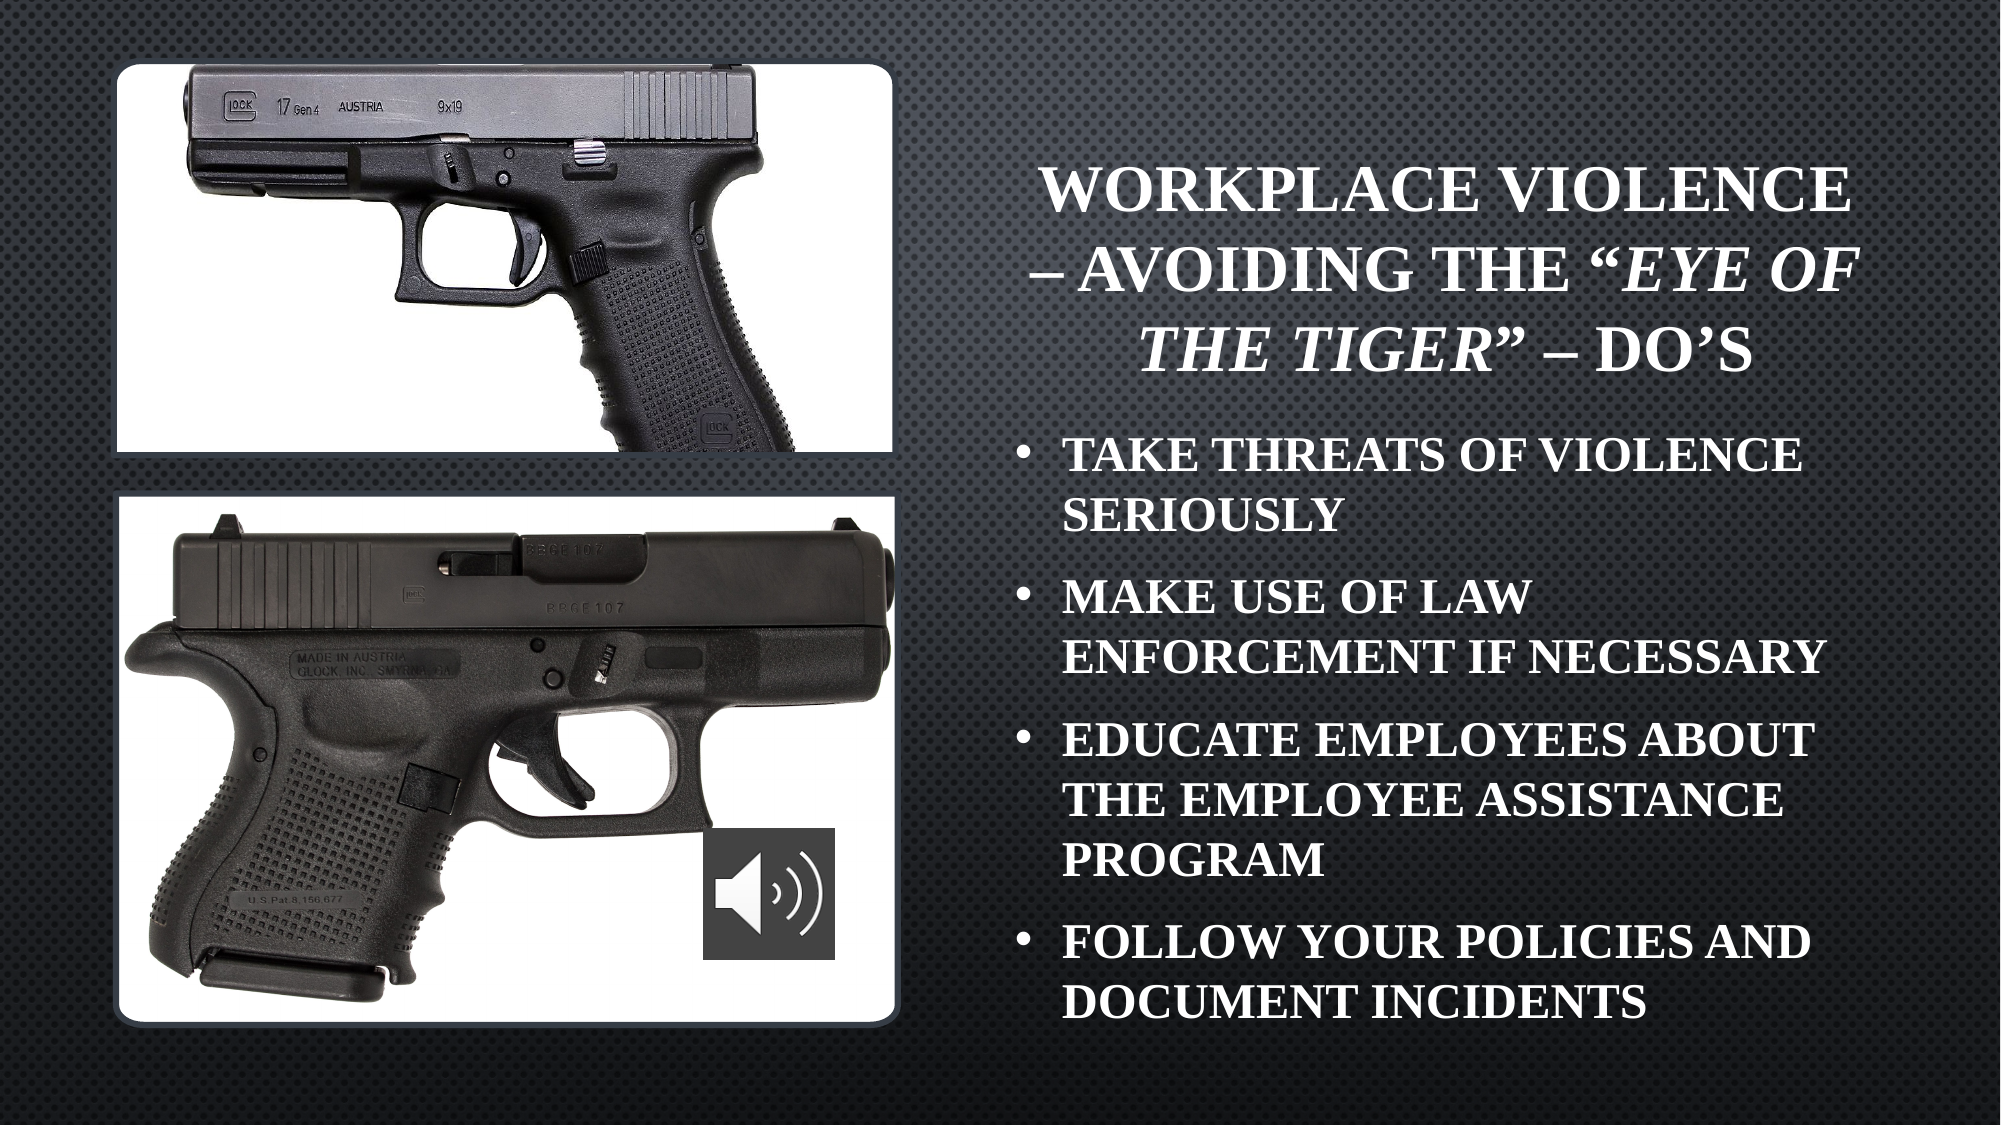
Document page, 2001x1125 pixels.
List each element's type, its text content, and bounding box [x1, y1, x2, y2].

picture [113, 60, 896, 456]
title Workplace violence – avoiding the “eye of the tiger” – do’s [999, 99, 1892, 430]
list Take threats of violence seriously Make use of law enforcement if necessary Educate employees about the employee assistance program Follow your policies and document incidents [999, 455, 1892, 995]
picture [115, 493, 899, 1026]
